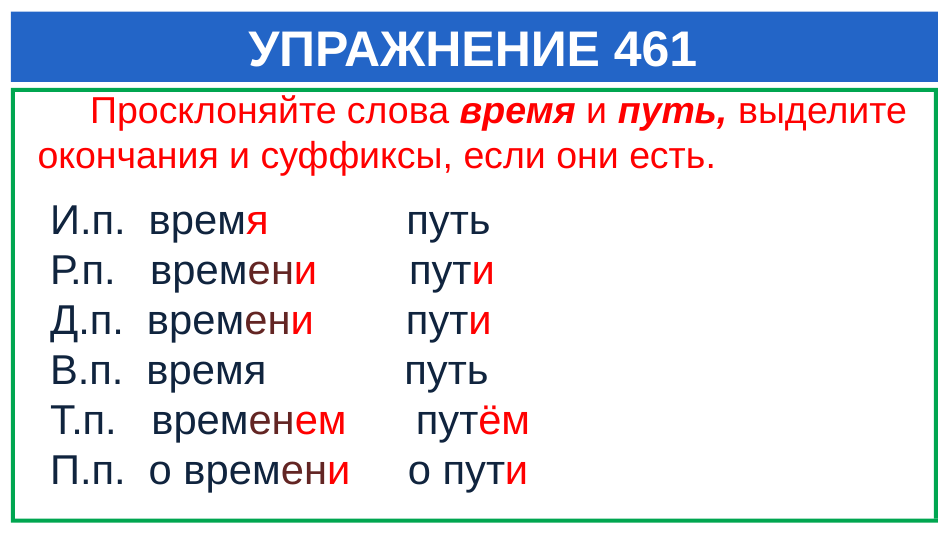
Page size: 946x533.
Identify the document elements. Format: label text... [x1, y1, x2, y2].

text_box Просклоняйте слова время и путь, выделите окончания и суффиксы, если они есть. [22, 78, 946, 184]
title УПРАЖНЕНИЕ 461 [49, 16, 897, 78]
text_box И.п. время путь Р.п. времени пути Д.п. времени пути В.п. время путь Т.п. временем путём П.п. о времени о пути [35, 185, 923, 501]
